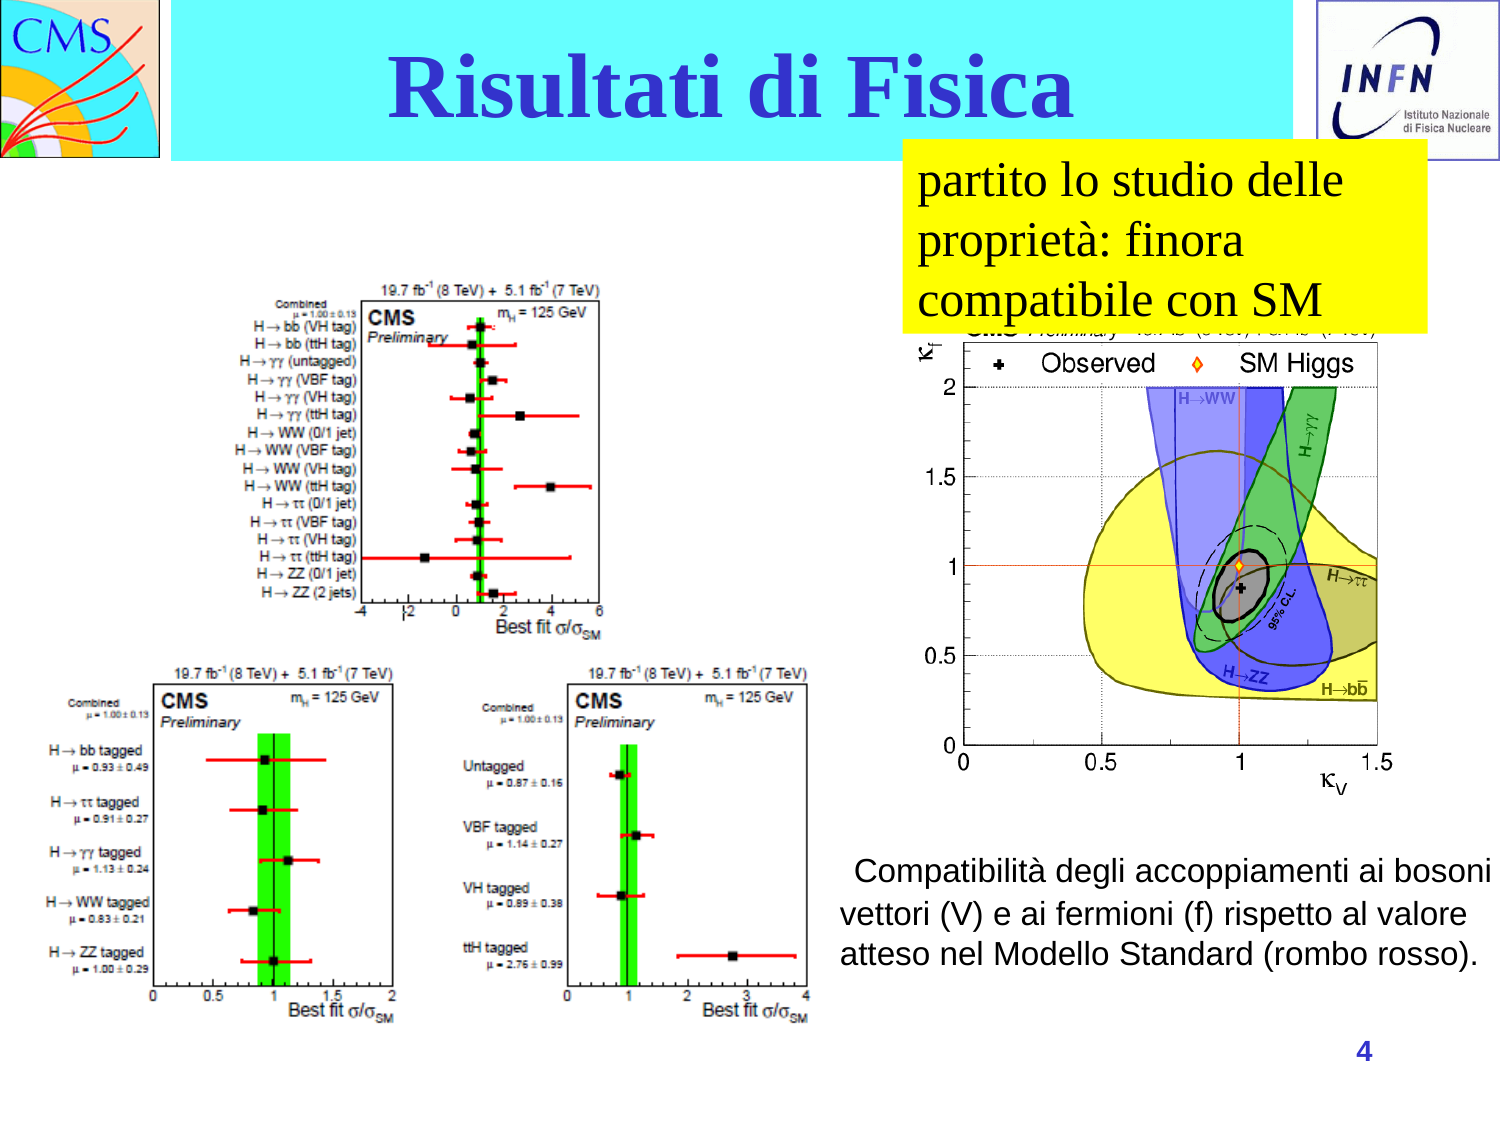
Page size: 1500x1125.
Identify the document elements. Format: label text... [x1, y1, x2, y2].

text_box Compatibilità degli accoppiamenti ai bosoni vettori (V) e ai fermioni (f) rispetto al valore atteso nel Modello Standard (rombo rosso). [841, 824, 1500, 980]
text_box partito lo studio delle proprietà: finora compatibile con SM [902, 139, 1428, 334]
title Risultati di Fisica [170, 0, 1294, 162]
picture [0, 237, 838, 1026]
picture [912, 291, 1428, 795]
slide_number 4 [1074, 1024, 1388, 1101]
picture [1316, 0, 1500, 161]
picture [0, 0, 160, 158]
